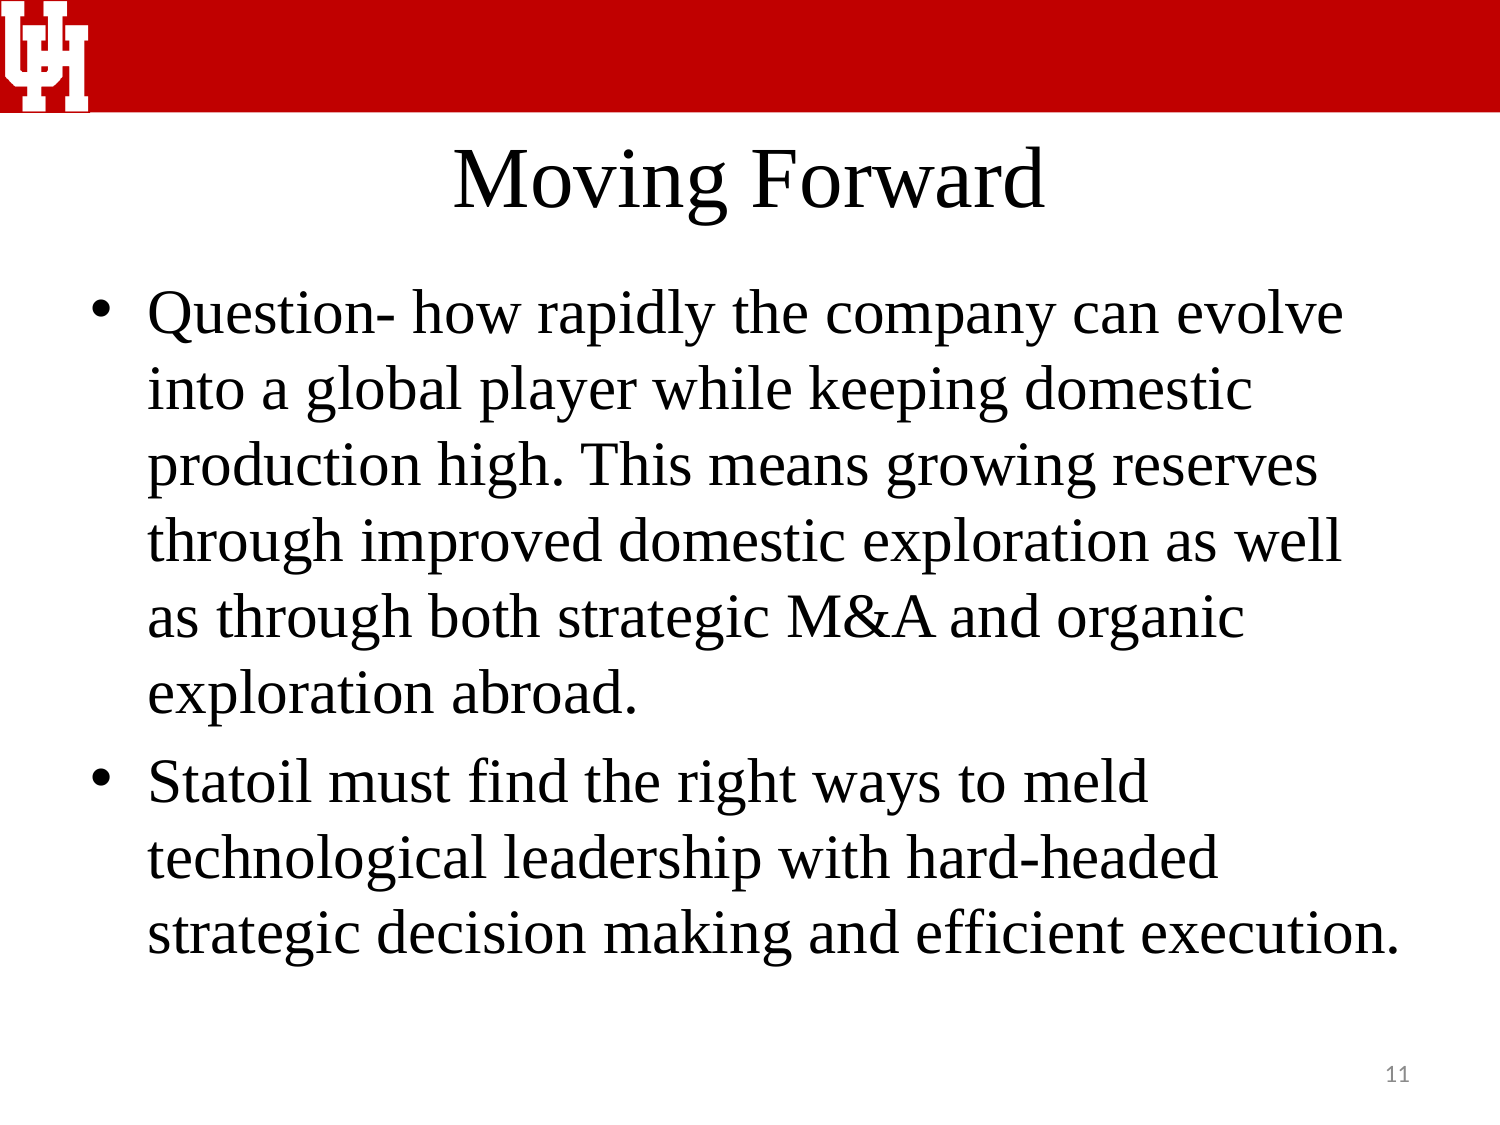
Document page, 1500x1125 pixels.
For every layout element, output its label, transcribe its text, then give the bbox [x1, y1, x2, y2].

list Question- how rapidly the company can evolve into a global player while keeping domestic production high. This means growing reserves through improved domestic exploration as well as through both strategic M&A and organic exploration abroad. Statoil must find the right ways to meld technological leadership with hard-headed strategic decision making and efficient execution. [75, 262, 1425, 1005]
title Moving Forward [75, 112, 1425, 233]
picture [0, 0, 91, 113]
slide_number 11 [1074, 1042, 1425, 1103]
